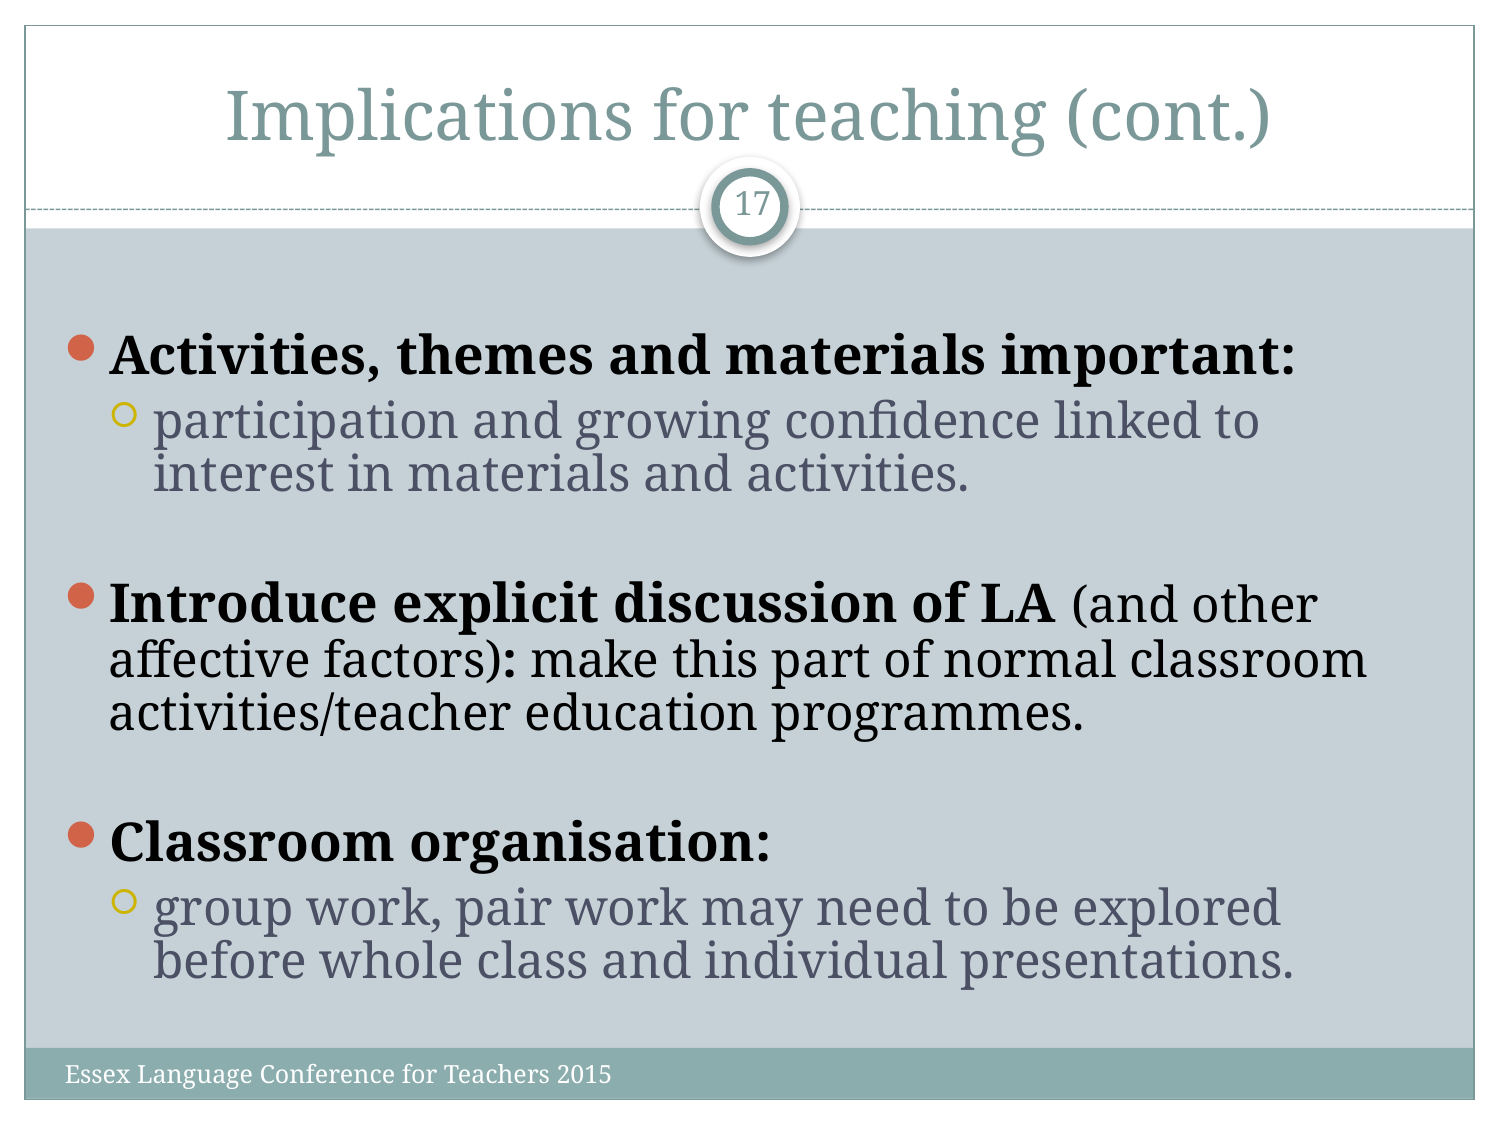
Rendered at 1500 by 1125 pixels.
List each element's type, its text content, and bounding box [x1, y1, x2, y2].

list Activities, themes and materials important: participation and growing confidence linked to interest in materials and activities. Introduce explicit discussion of LA (and other affective factors): make this part of normal classroom activities/teacher education programmes. Classroom organisation: group work, pair work may need to be explored before whole class and individual presentations. [49, 250, 1445, 1001]
title Implications for teaching (cont.) [49, 37, 1450, 162]
footer Essex Language Conference for Teachers 2015 [50, 1051, 638, 1112]
slide_number 17 [715, 168, 791, 241]
